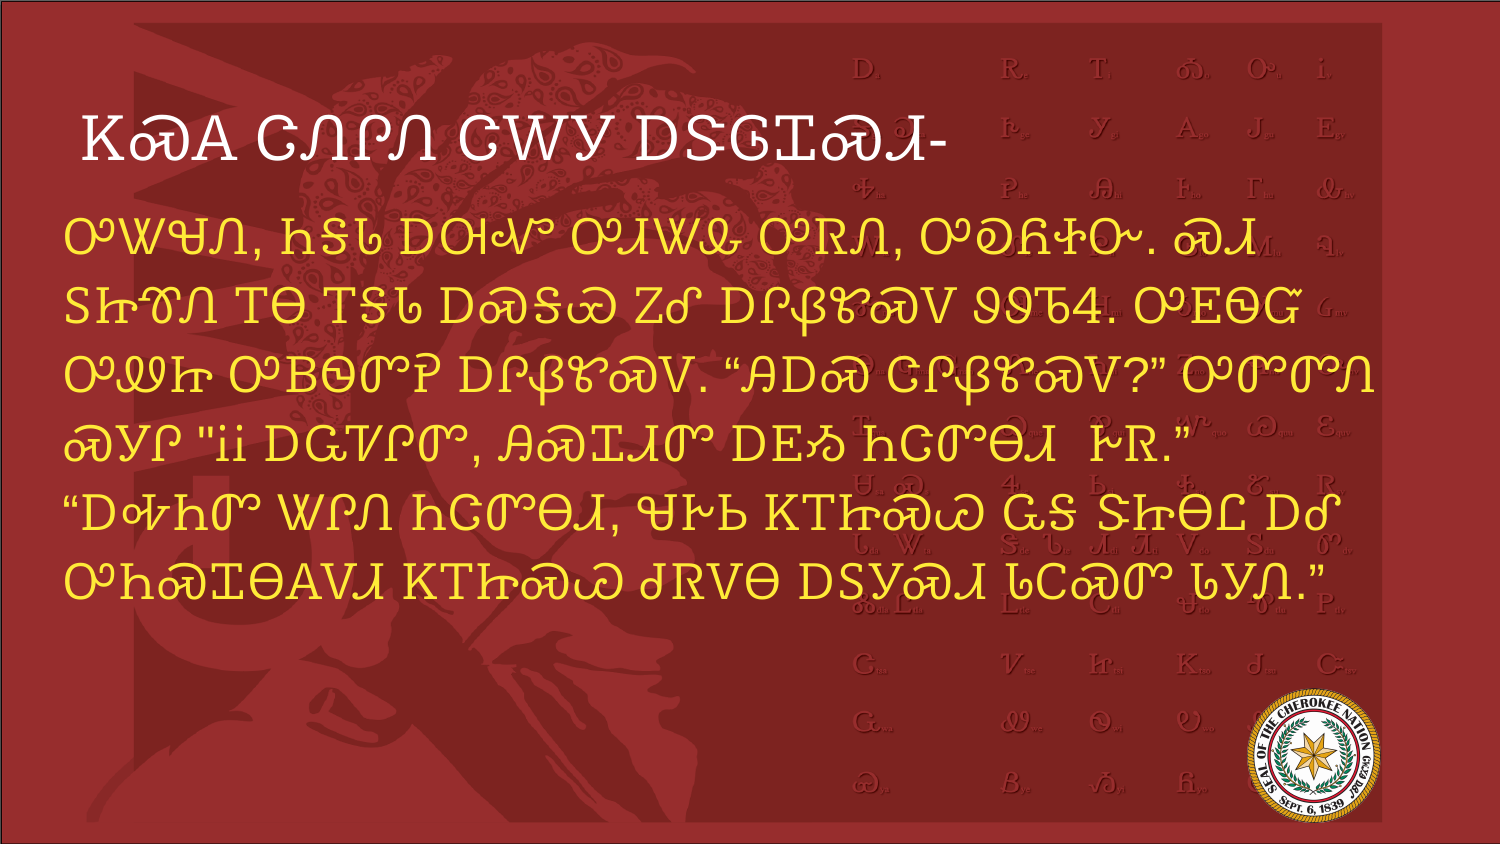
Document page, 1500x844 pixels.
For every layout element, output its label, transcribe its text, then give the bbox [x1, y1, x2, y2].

picture [0, 0, 1500, 844]
list ᎤᏔᏠᏁ, ᏂᎦᏓ ᎠᎺᏉ ᎤᏗᏔᎲ ᎤᏒᏁ, ᎤᎧᏲᏐᏅ. ᏍᏗ ᏚᏥᏡᏁ ᎢᎾ ᎢᎦᏓ ᎠᏍᎦᏯ ᏃᎴ ᎠᎵᏰᏑᏍᏙ ᏭᏭᏖᏎ. ᎤᎬᏫᏳ ᎤᏪᏥ ᎤᏴᏫᏛᎮ ᎠᎵᏰᏑᏍᏙ. “ᎯᎠᏍ ᏣᎵᏰᏑᏍᏙ?” ᎤᏛᏛᏁ ᏍᎩᎵ "ᎥᎥ ᎠᏩᏤᎵᏛ, ᎯᏍᏆᏗᏛ ᎠᎬᏱ ᏂᏣᏛᎾᏗ ᎨᏒ.” “ᎠᎭᏂᏛ ᏔᎵᏁ ᏂᏣᏛᎾᏗ, ᏠᎨᏏ ᏦᎢᏥᏍᏊ ᏩᎦ ᏕᏥᎾᏝ ᎠᎴ ᎤᏂᏍᏆᎾᎪᏙᏗ ᏦᎢᏥᏍᏊ ᏧᏒᏙᎾ ᎠᏚᎩᏍᏗ ᏓᏟᏍᏛ ᏓᎩᏁ.” [47, 180, 1396, 806]
title ᏦᏍᎪ ᏣᏁᎵᏁ ᏣᎳᎩ ᎠᏕᎶᏆᏍᏗ- [63, 75, 1437, 188]
